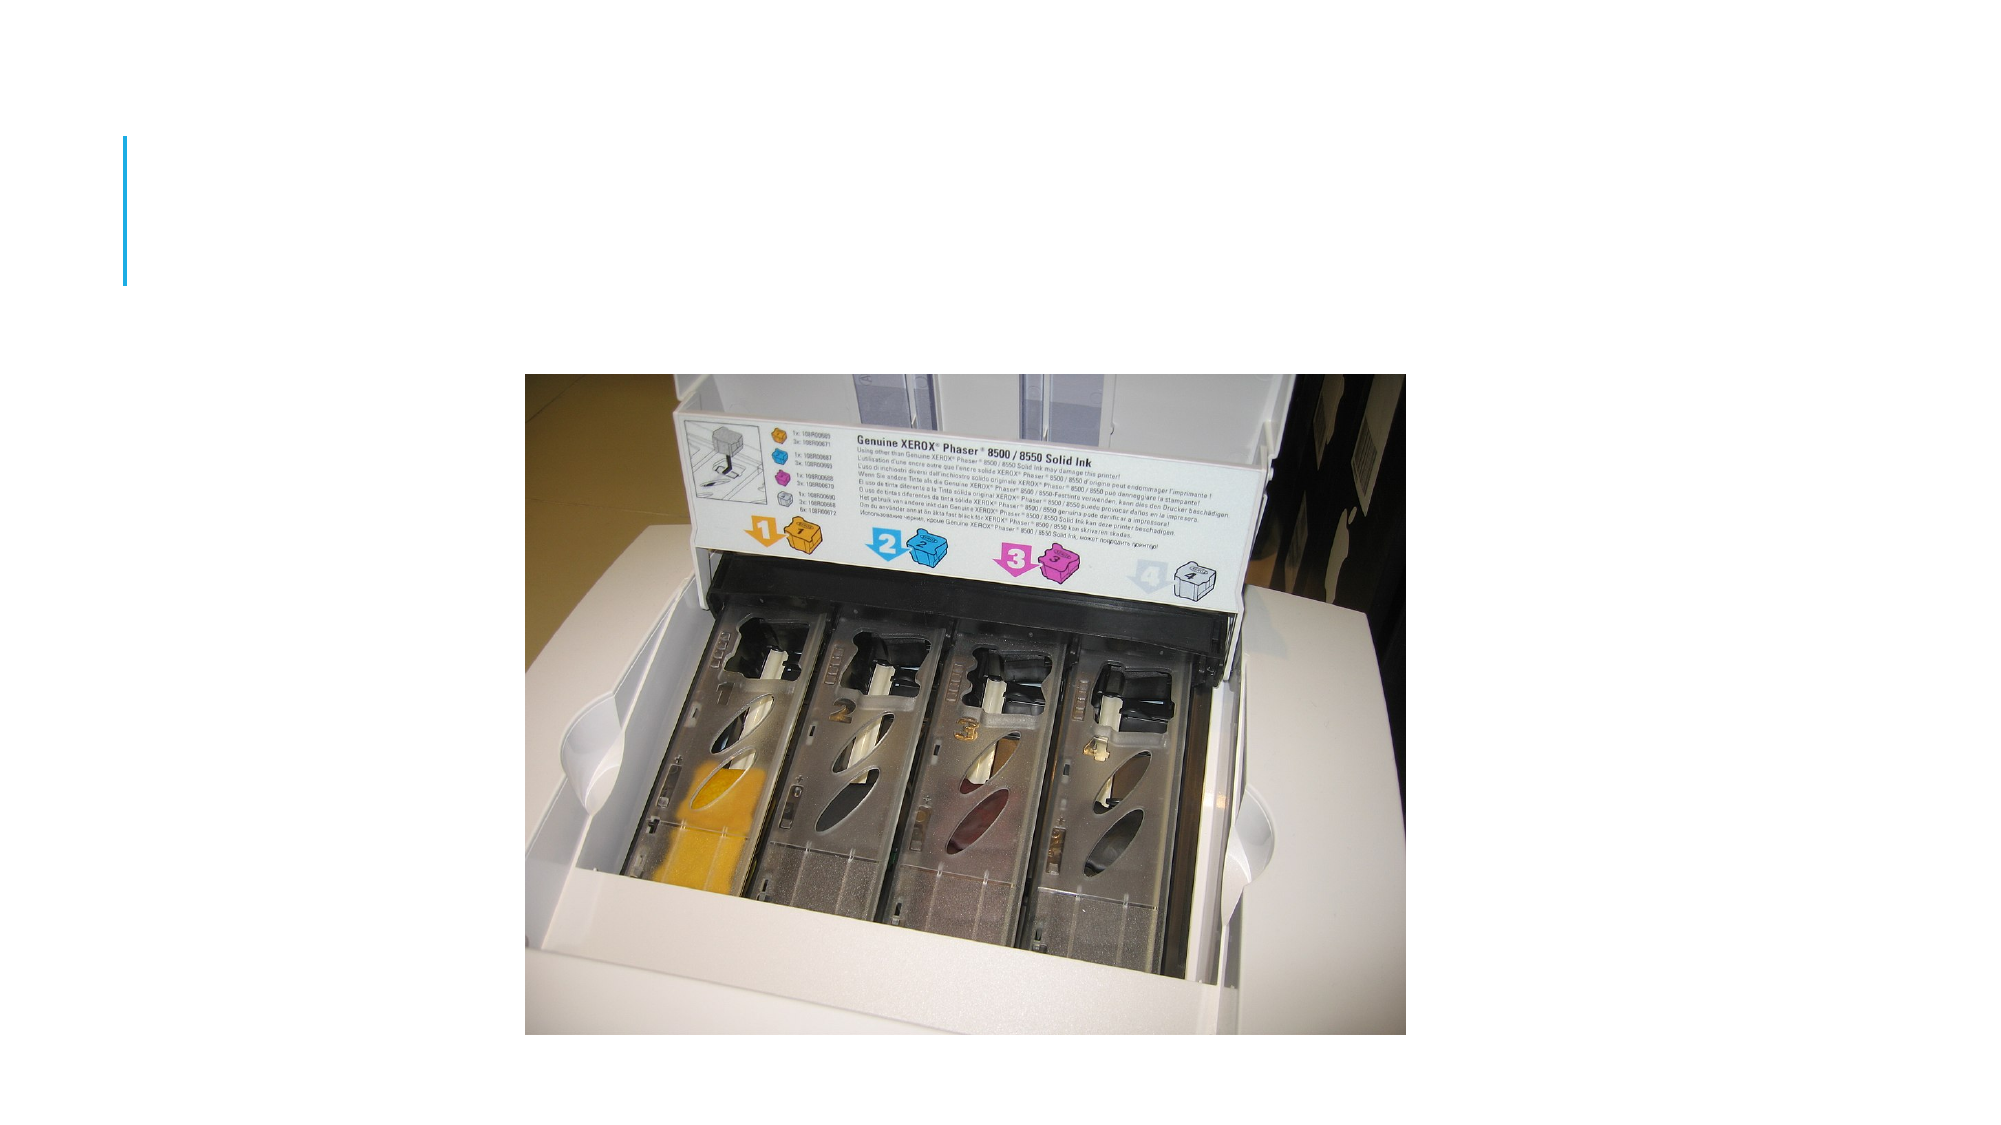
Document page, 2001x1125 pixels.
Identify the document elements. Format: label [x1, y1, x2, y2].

list [525, 374, 1406, 1036]
